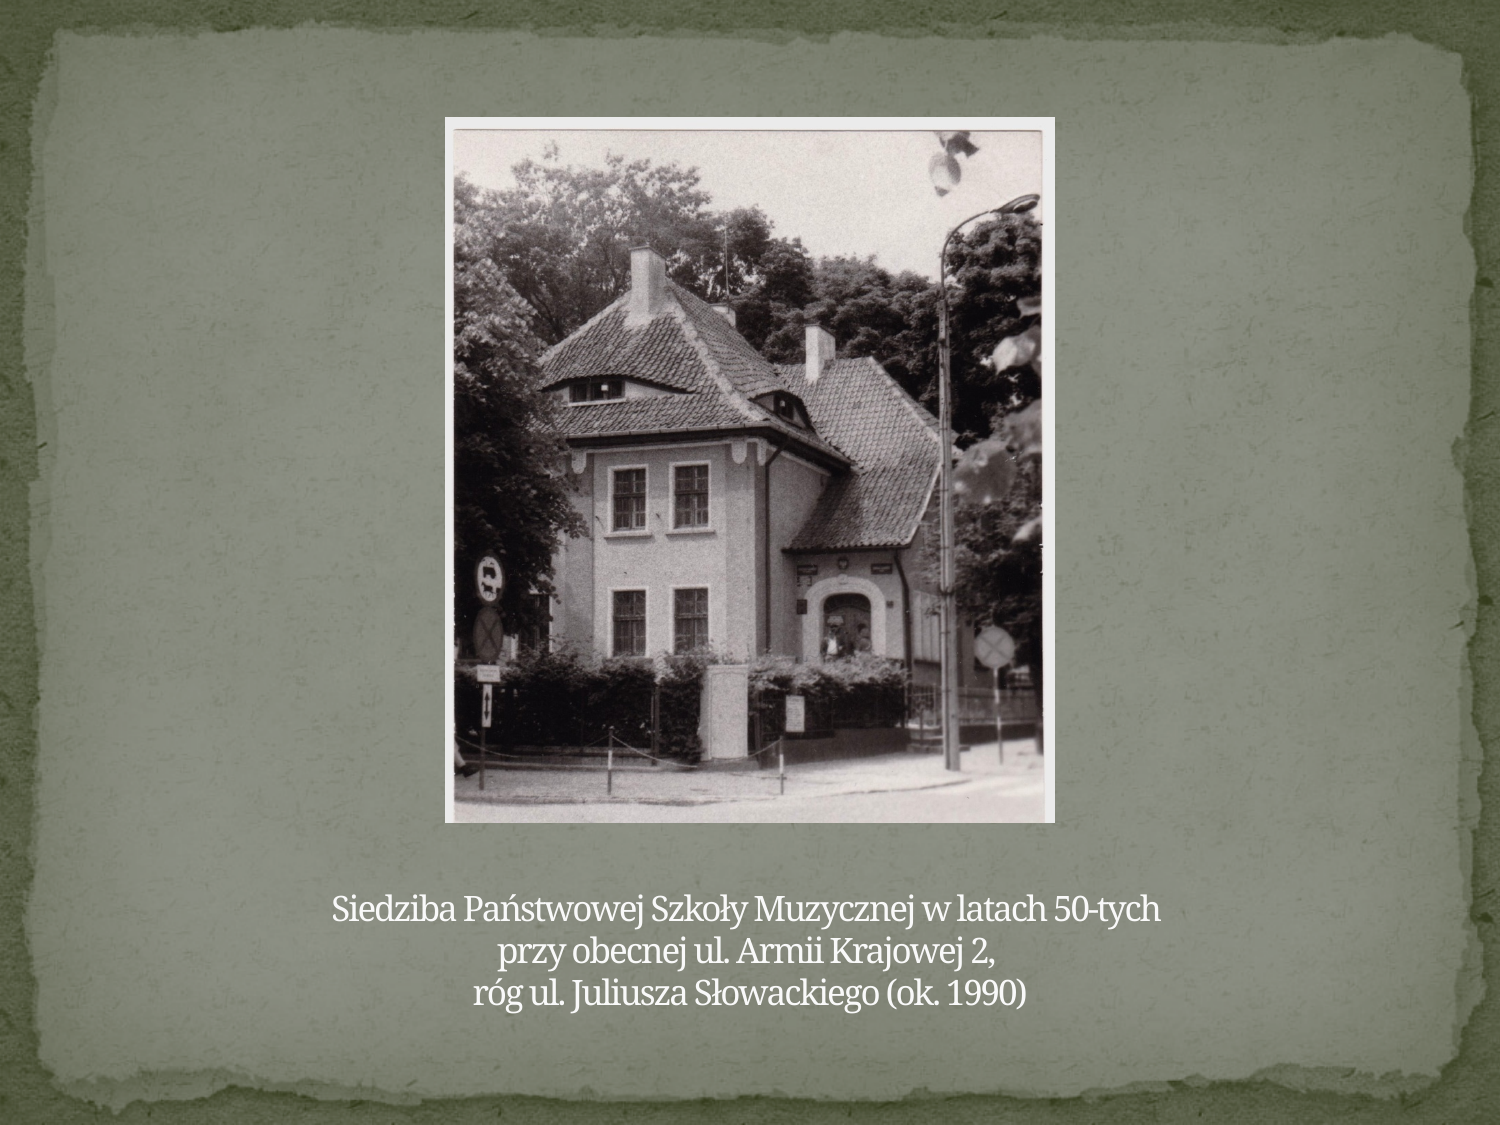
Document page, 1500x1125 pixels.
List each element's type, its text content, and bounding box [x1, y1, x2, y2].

title Siedziba Państwowej Szkoły Muzycznej w latach 50-tych przy obecnej ul. Armii Krajowej 2, róg ul. Juliusza Słowackiego (ok. 1990) [234, 878, 1266, 1020]
picture [445, 117, 1055, 823]
